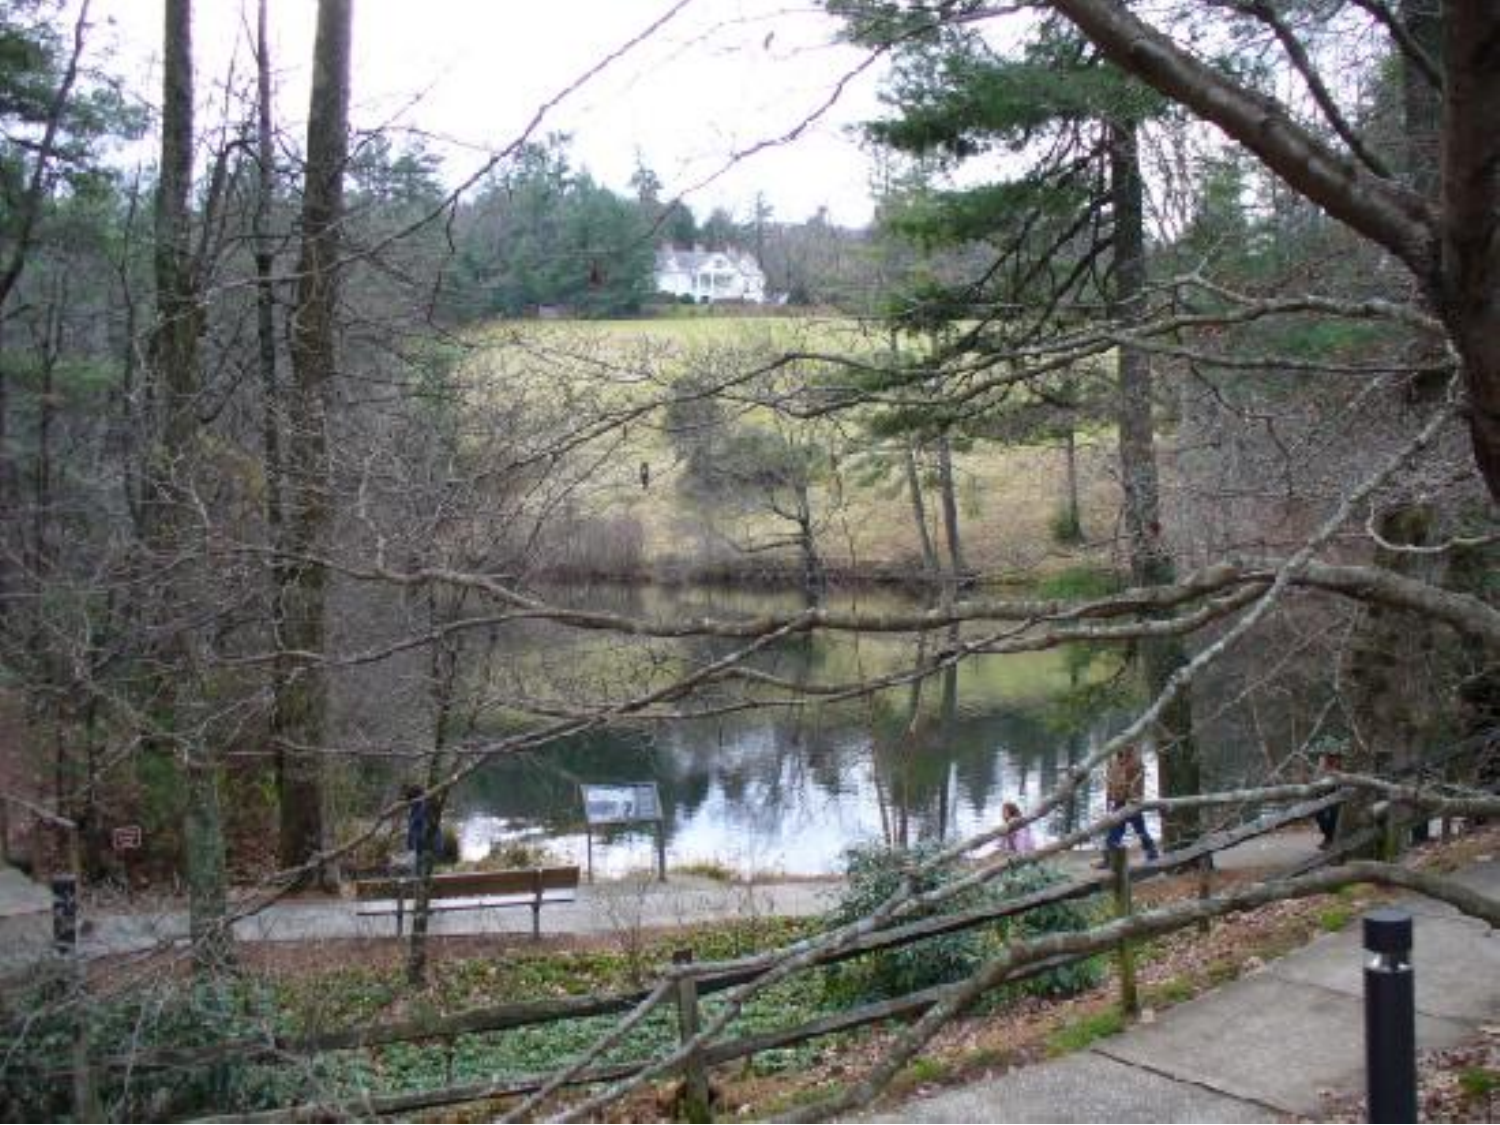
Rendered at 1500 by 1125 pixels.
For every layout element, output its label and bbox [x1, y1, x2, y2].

list [0, 0, 1500, 1124]
